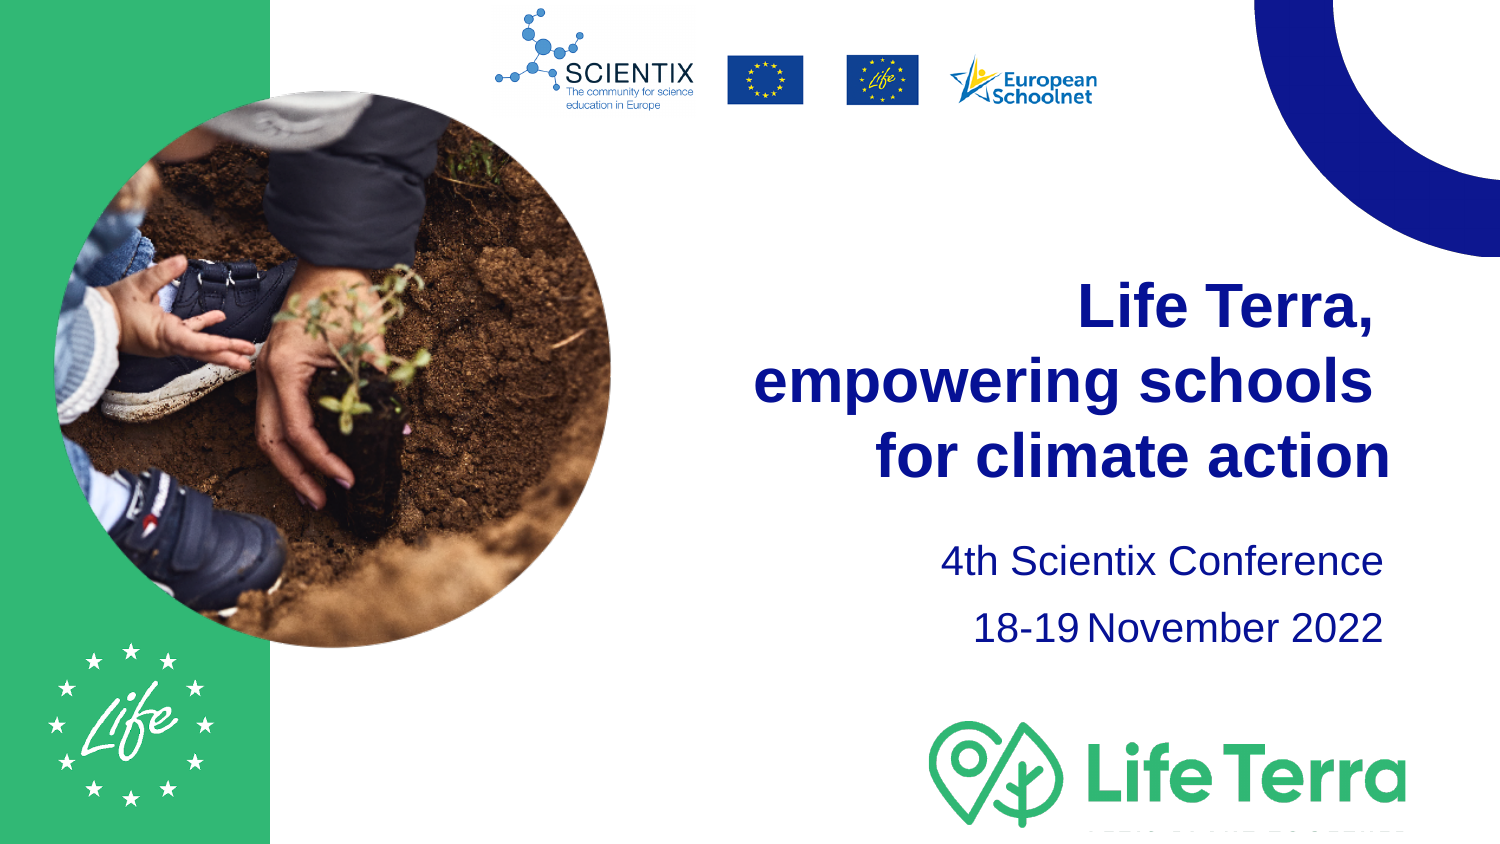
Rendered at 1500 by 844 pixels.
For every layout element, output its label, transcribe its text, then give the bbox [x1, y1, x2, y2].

picture [928, 706, 1406, 832]
picture [0, 0, 696, 844]
text_box Life Terra, empowering schools for climate action [626, 259, 1404, 496]
picture [719, 41, 1109, 119]
text_box 4th Scientix Conference 18-19 November 2022 [608, 528, 1396, 664]
picture [1254, 0, 1500, 258]
